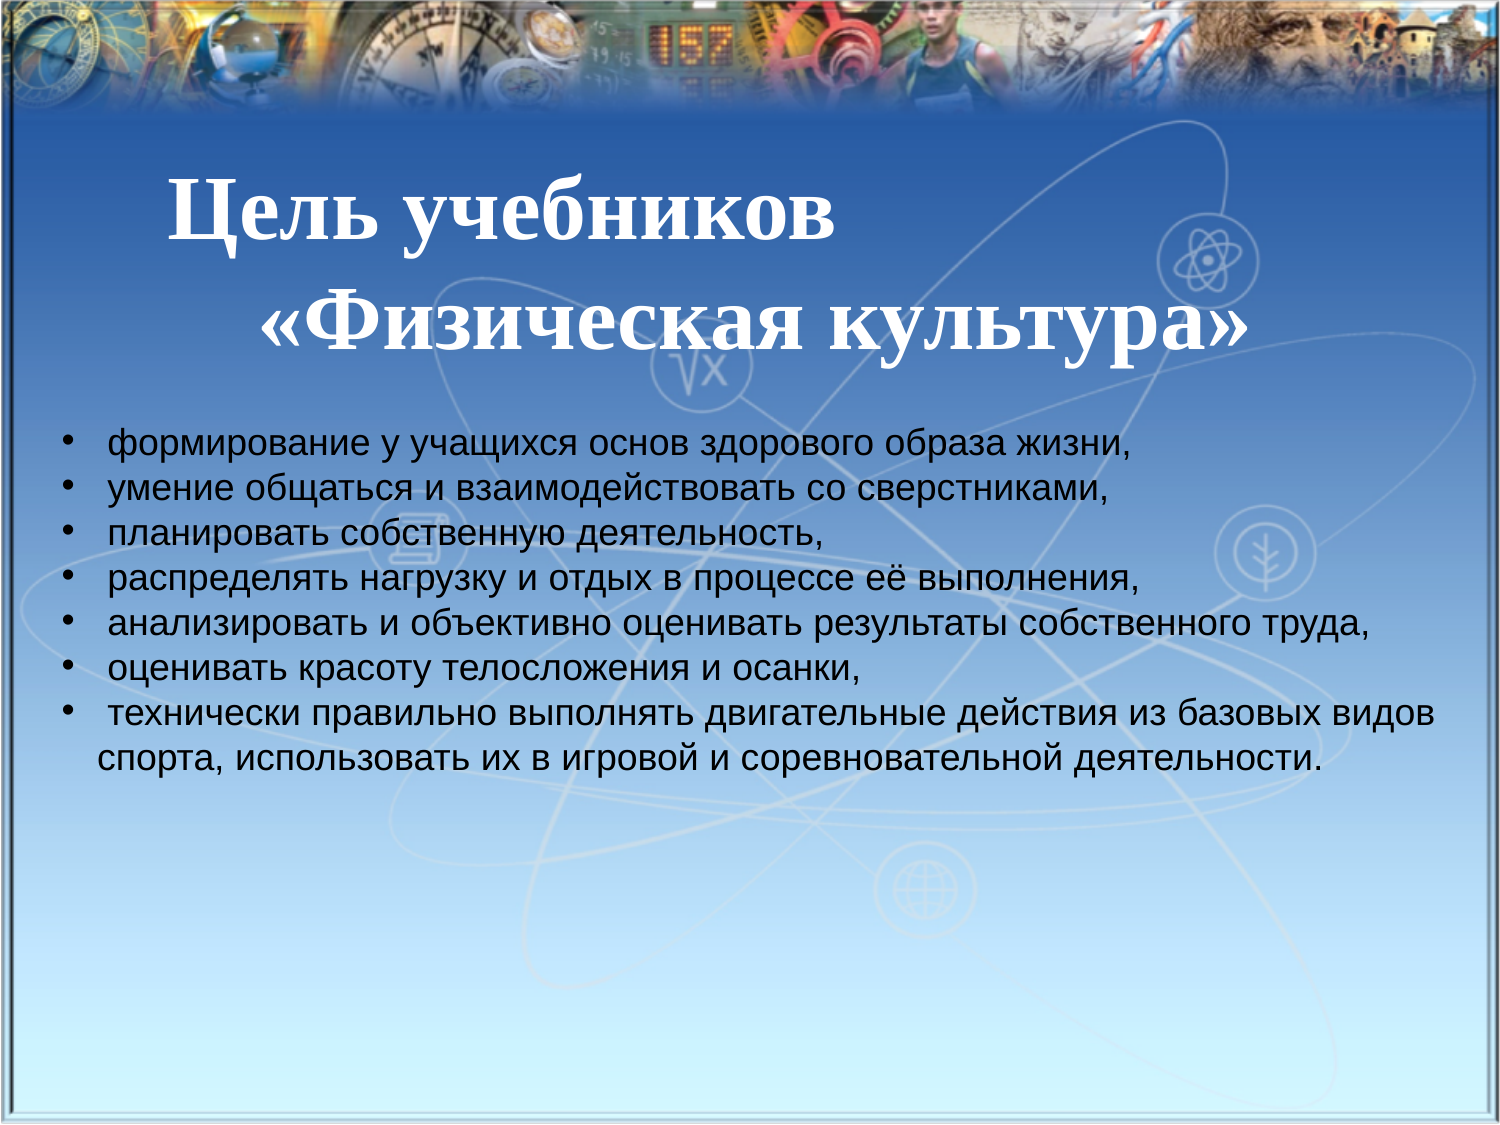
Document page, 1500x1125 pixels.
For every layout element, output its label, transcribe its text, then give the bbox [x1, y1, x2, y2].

picture [0, 0, 1500, 1125]
text_box Цель учебников «Физическая культура» [46, 140, 1465, 376]
text_box формирование у учащихся основ здорового образа жизни, умение общаться и взаимодействовать со сверстниками, планировать собственную деятельность, распределять нагрузку и отдых в процессе её выполнения, анализировать и объективно оценивать результаты собственного труда, оценивать красоту телосложения и осанки, технически правильно выполнять двигательные действия из базовых видов спорта, использовать их в игровой и соревновательной деятельности. [46, 410, 1454, 875]
